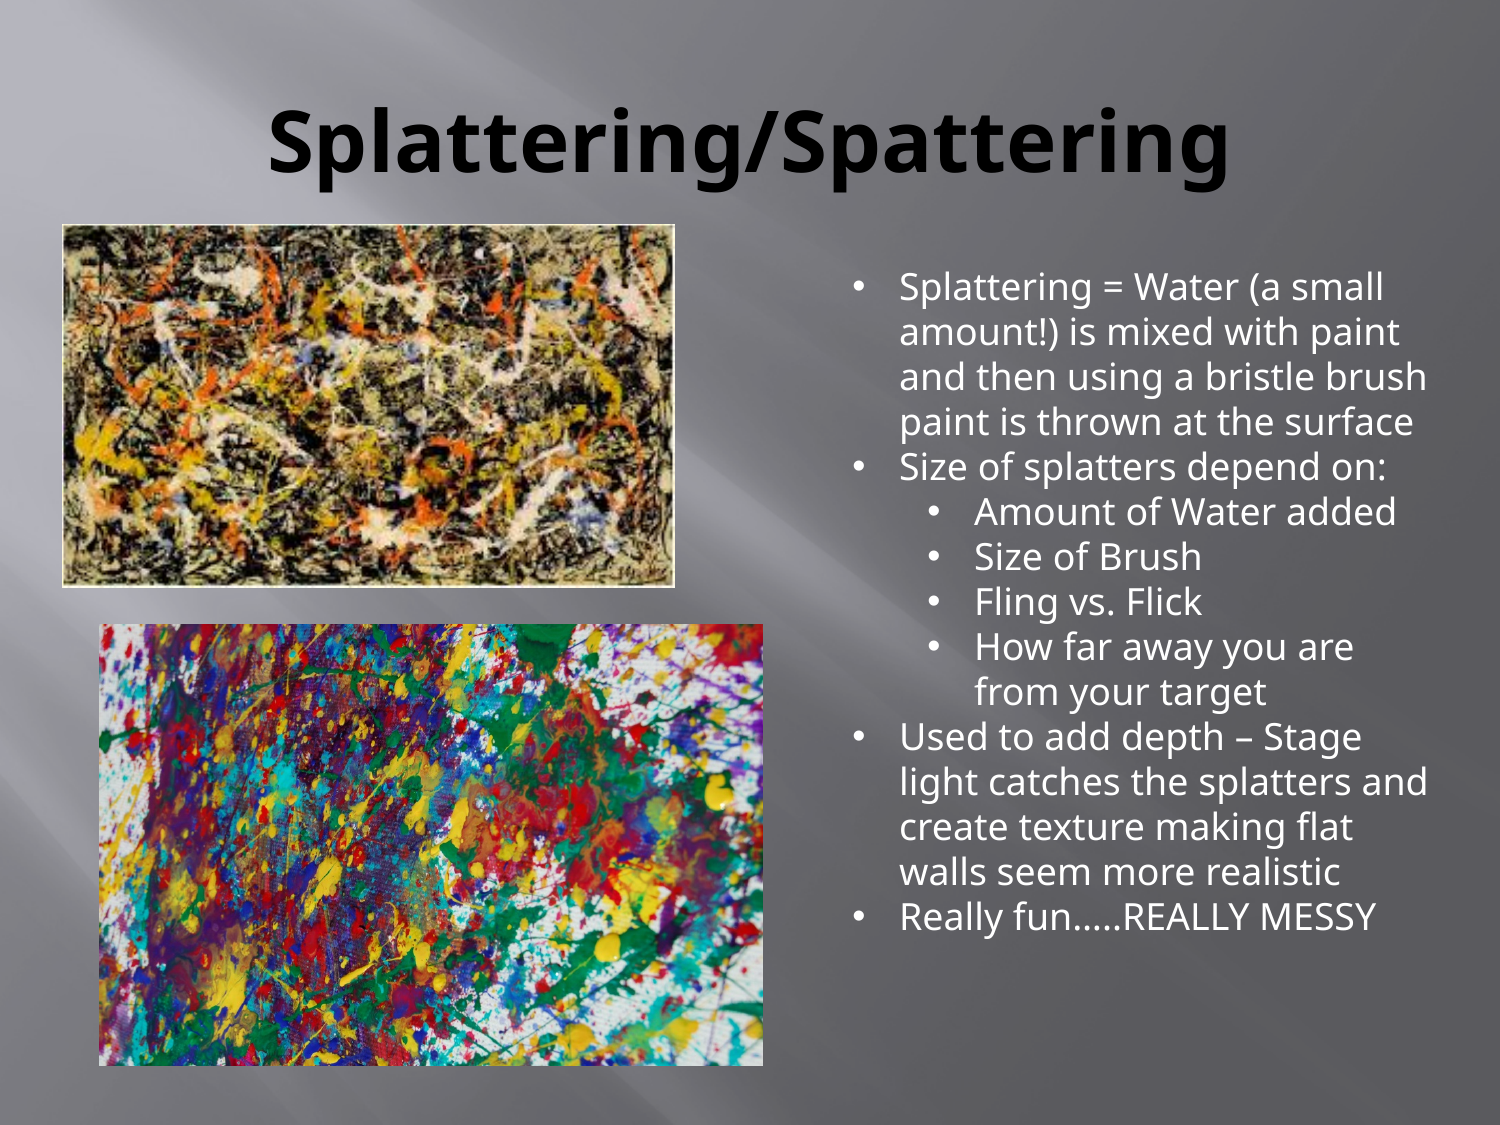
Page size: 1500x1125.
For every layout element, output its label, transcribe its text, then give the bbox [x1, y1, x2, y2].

picture [99, 624, 763, 1066]
text_box Splattering = Water (a small amount!) is mixed with paint and then using a bristle brush paint is thrown at the surface Size of splatters depend on: Amount of Water added Size of Brush Fling vs. Flick How far away you are from your target Used to add depth – Stage light catches the splatters and create texture making flat walls seem more realistic Really fun…..REALLY MESSY [837, 255, 1463, 991]
title Splattering/Spattering [75, 45, 1425, 233]
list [62, 224, 675, 588]
